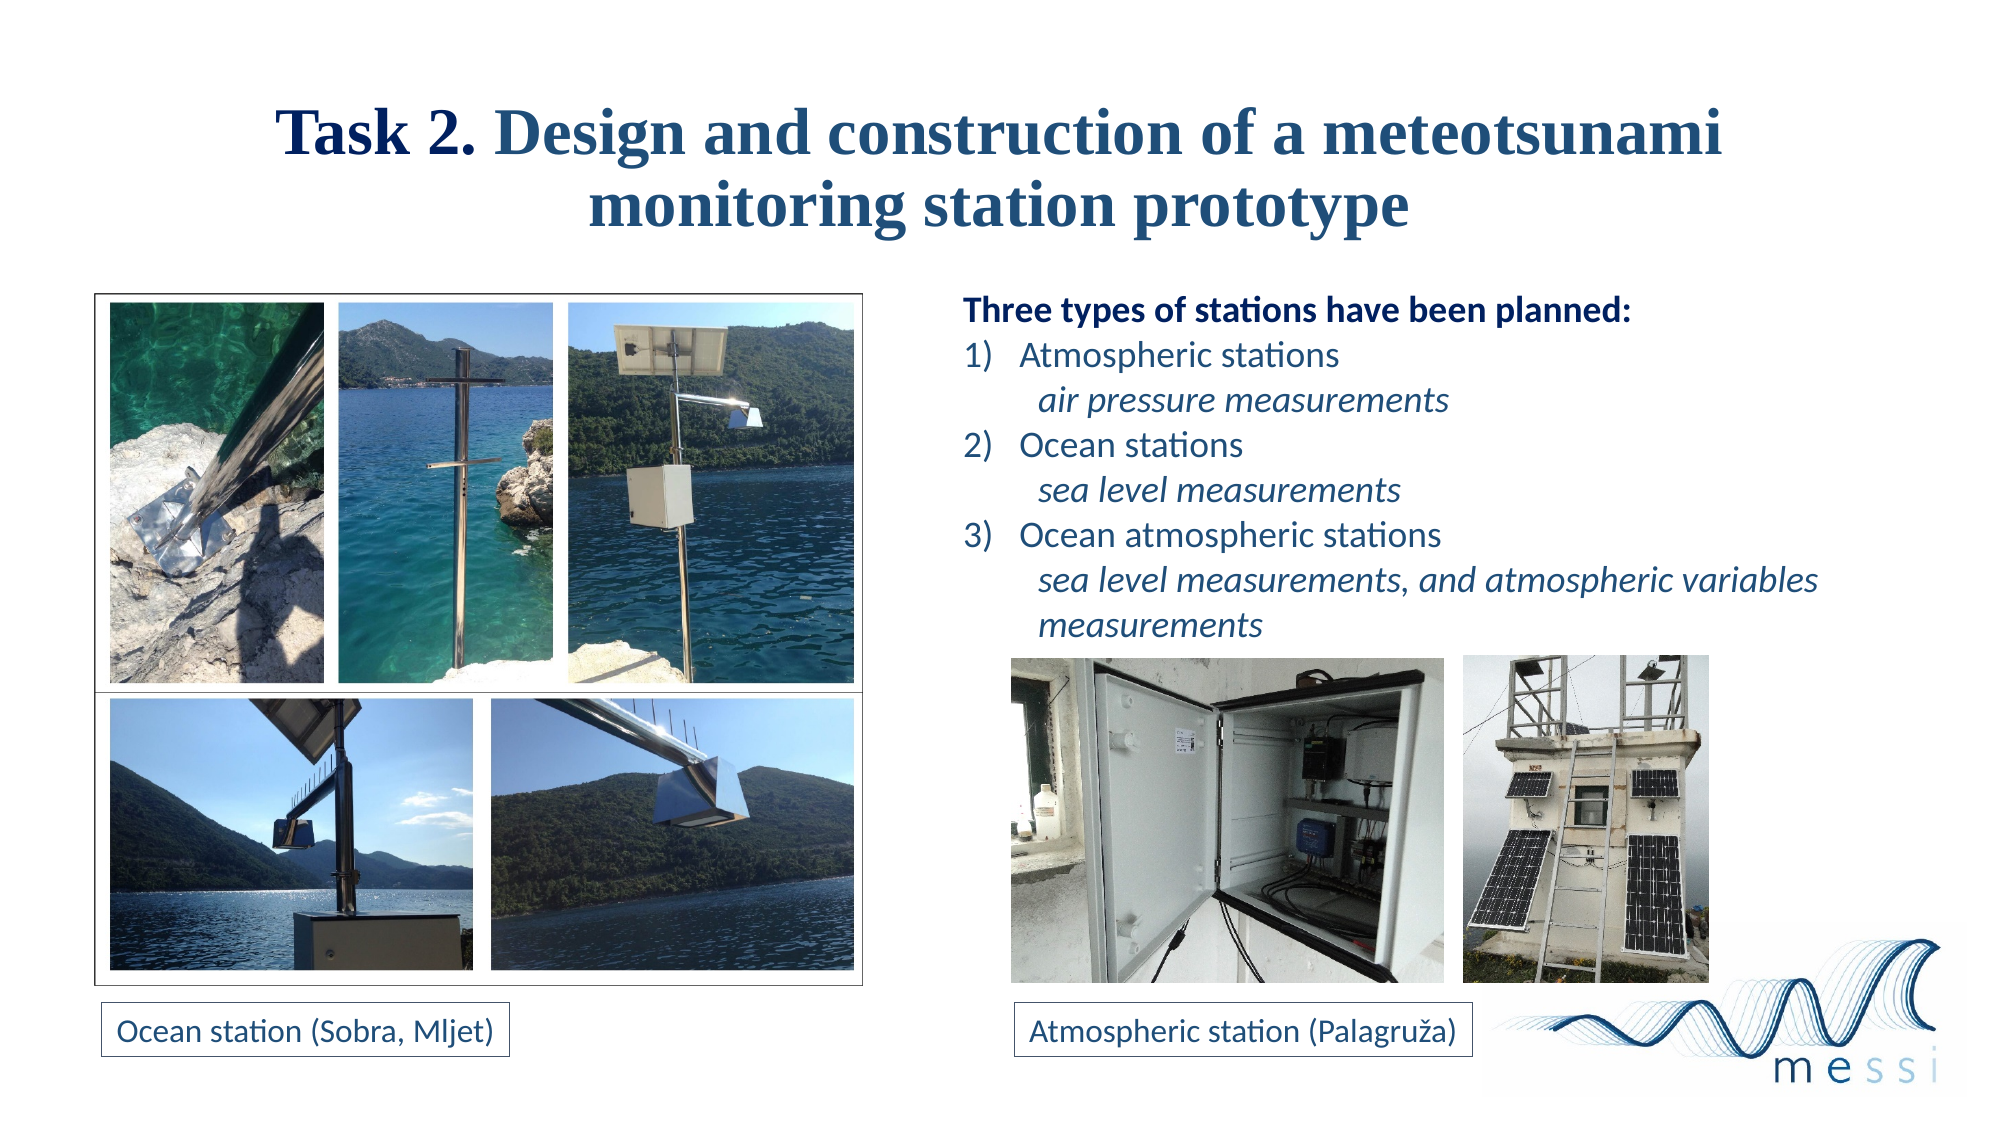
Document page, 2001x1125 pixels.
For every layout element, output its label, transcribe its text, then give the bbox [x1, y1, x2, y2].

picture [1011, 658, 1444, 983]
picture [94, 293, 863, 986]
text_box Task 2. Design and construction of a meteotsunami monitoring station prototype [137, 59, 1863, 278]
picture [1463, 655, 1967, 1097]
text_box Ocean station (Sobra, Mljet) [101, 1002, 510, 1057]
text_box Three types of stations have been planned: Atmospheric stations air pressure measurements Ocean stations sea level measurements Ocean atmospheric stations sea level measurements, and atmospheric variables measurements [948, 278, 1863, 652]
text_box Atmospheric station (Palagruža) [1014, 1002, 1473, 1057]
